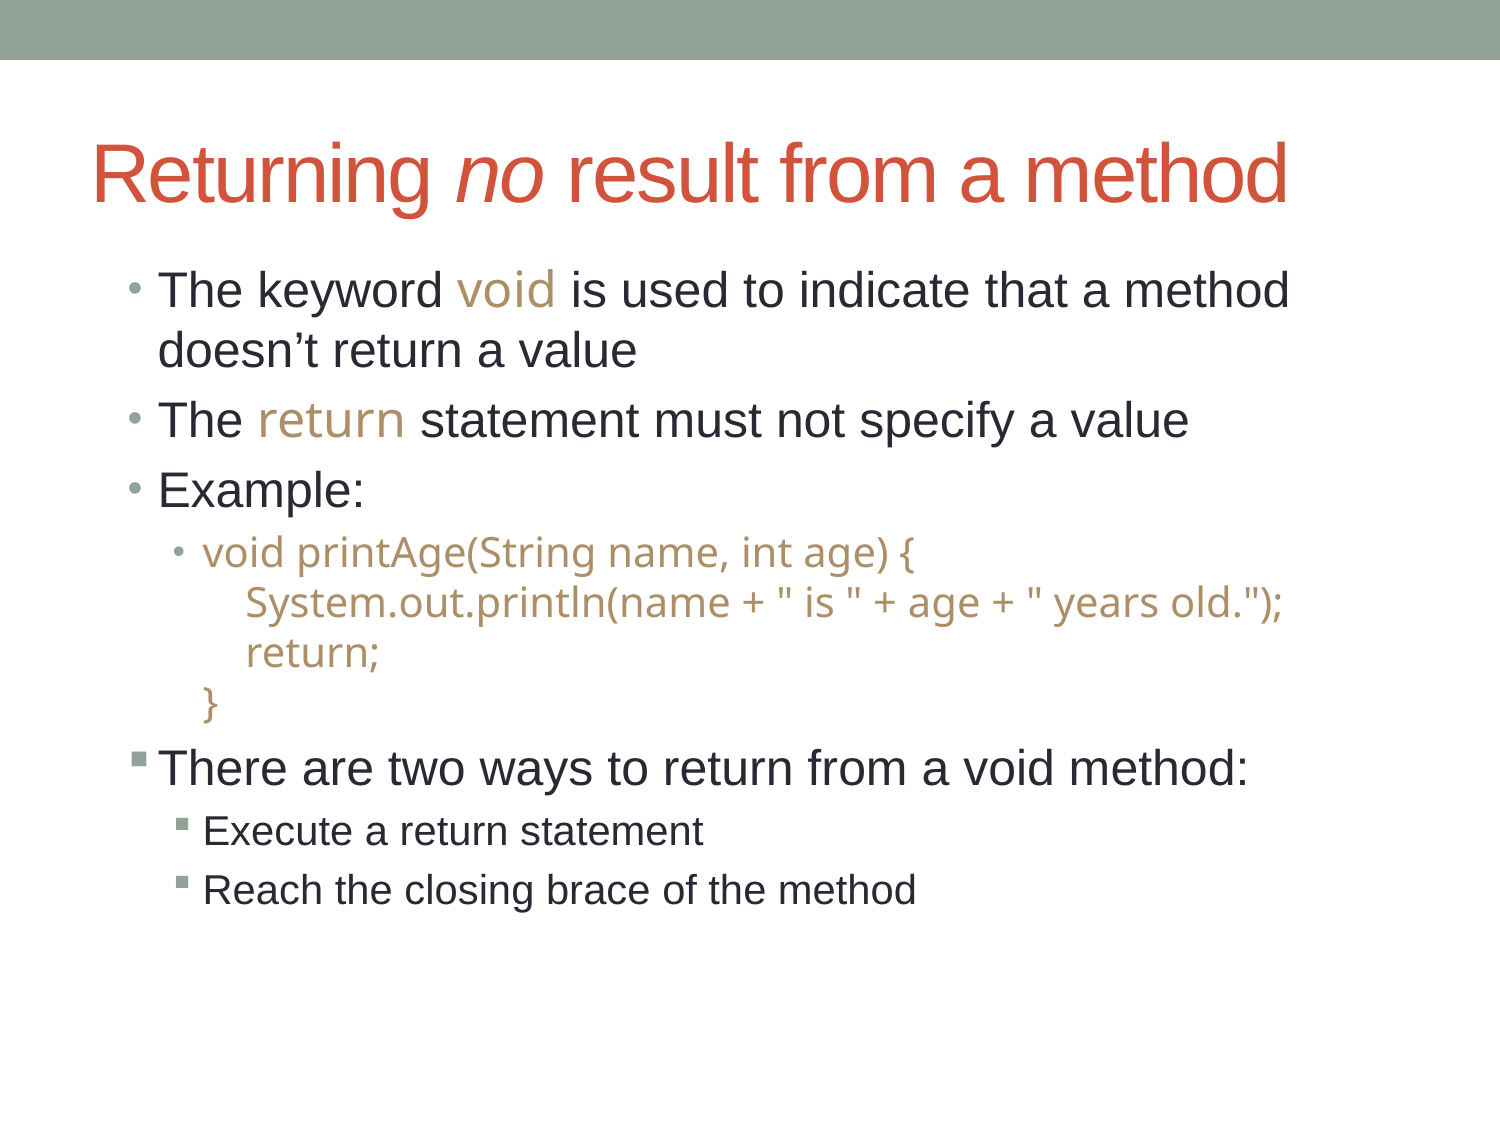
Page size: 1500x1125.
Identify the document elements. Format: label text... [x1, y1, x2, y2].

list The keyword void is used to indicate that a method doesn’t return a value The return statement must not specify a value Example: void printAge(String name, int age) { System.out.println(name + " is " + age + " years old."); return; } There are two ways to return from a void method: Execute a return statement Reach the closing brace of the method [112, 249, 1388, 1013]
title Returning no result from a method [75, 87, 1425, 250]
